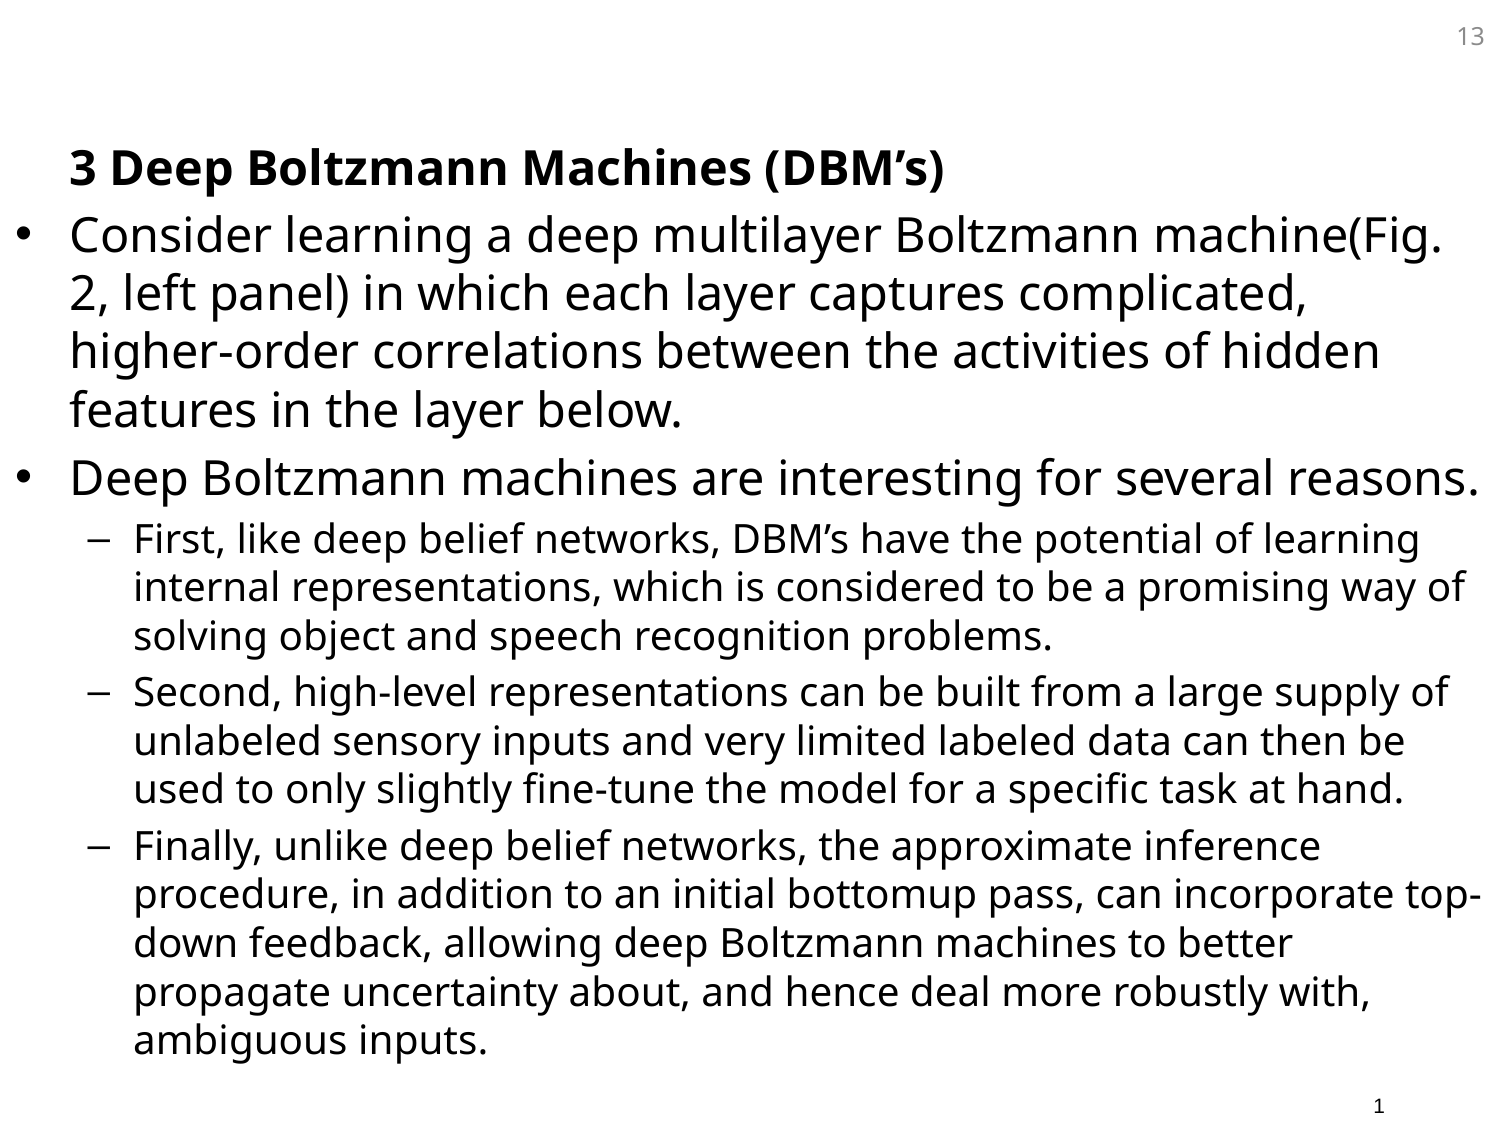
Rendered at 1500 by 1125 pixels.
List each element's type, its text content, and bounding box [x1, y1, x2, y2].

slide_number 13 [1425, 0, 1500, 75]
list 3 Deep Boltzmann Machines (DBM’s) Consider learning a deep multilayer Boltzmann machine(Fig. 2, left panel) in which each layer captures complicated, higher-order correlations between the activities of hidden features in the layer below. Deep Boltzmann machines are interesting for several reasons. First, like deep belief networks, DBM’s have the potential of learning internal representations, which is considered to be a promising way of solving object and speech recognition problems. Second, high-level representations can be built from a large supply of unlabeled sensory inputs and very limited labeled data can then be used to only slightly fine-tune the model for a specific task at hand. Finally, unlike deep belief networks, the approximate inference procedure, in addition to an initial bottomup pass, can incorporate top-down feedback, allowing deep Boltzmann machines to better propagate uncertainty about, and hence deal more robustly with, ambiguous inputs. [0, 128, 1500, 1087]
text_box 1 [1358, 1084, 1401, 1125]
